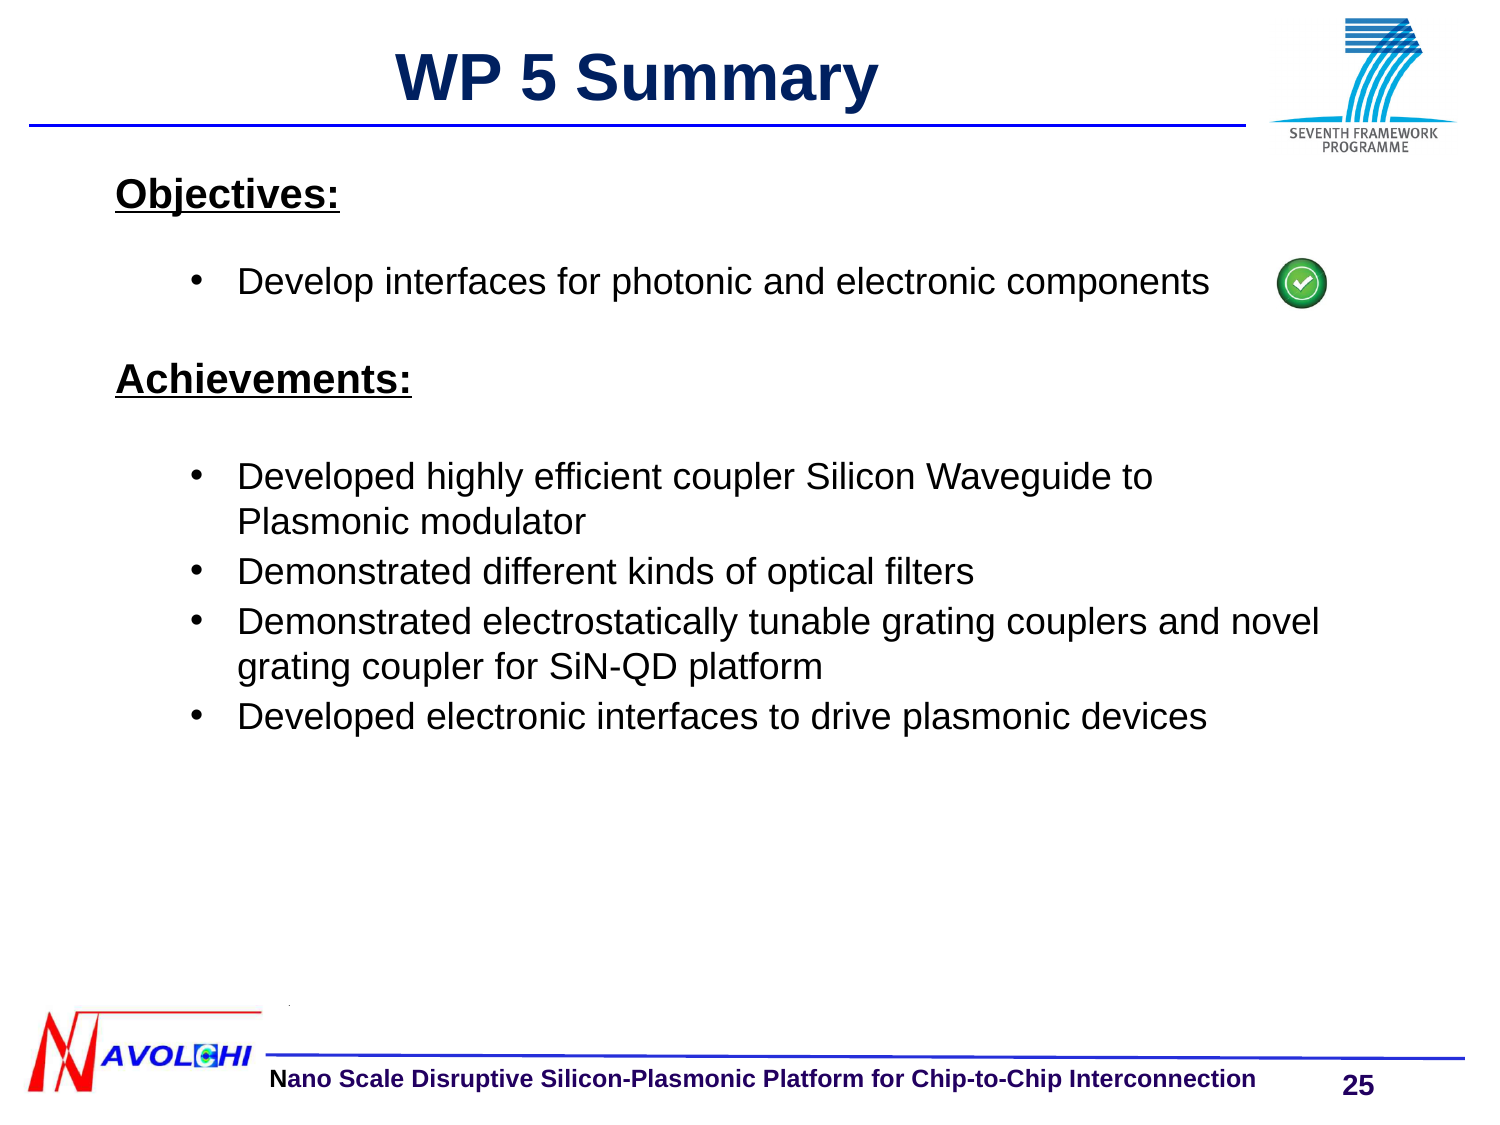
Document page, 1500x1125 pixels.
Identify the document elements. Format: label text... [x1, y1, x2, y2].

text_box Objectives: Develop interfaces for photonic and electronic components Achievements: Developed highly efficient coupler Silicon Waveguide to Plasmonic modulator Demonstrated different kinds of optical filters Demonstrated electrostatically tunable grating couplers and novel grating coupler for SiN-QD platform Developed electronic interfaces to drive plasmonic devices [100, 159, 1341, 745]
picture [1269, 18, 1458, 155]
picture [3, 1005, 290, 1101]
title WP 5 Summary [29, 30, 1247, 131]
picture [1273, 255, 1329, 312]
